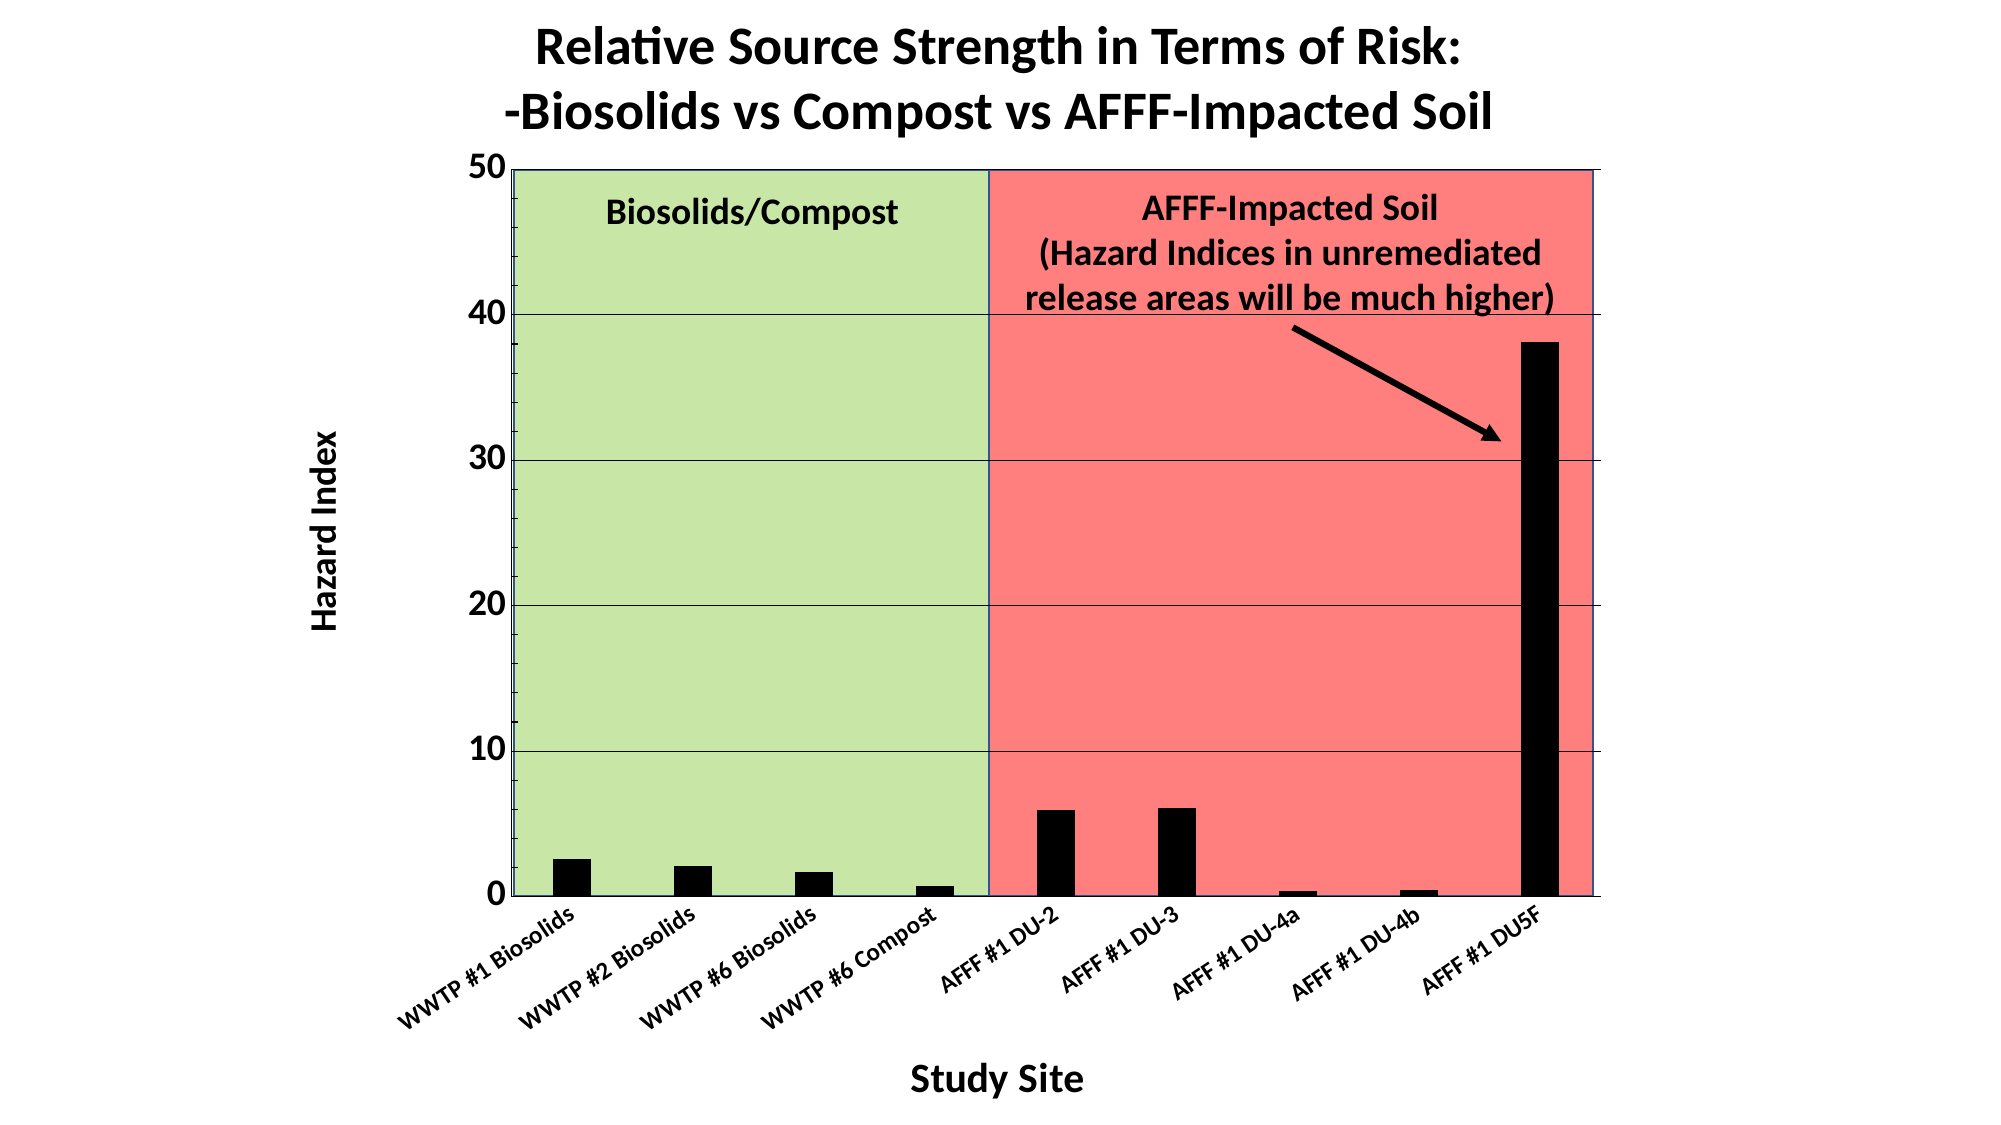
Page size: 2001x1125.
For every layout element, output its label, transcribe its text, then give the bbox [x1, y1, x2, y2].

text_box Hazard Index [290, 415, 351, 648]
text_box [355, 146, 1624, 1117]
text_box Relative Source Strength in Terms of Risk: -Biosolids vs Compost vs AFFF-Impacted Soil [249, 13, 1750, 138]
